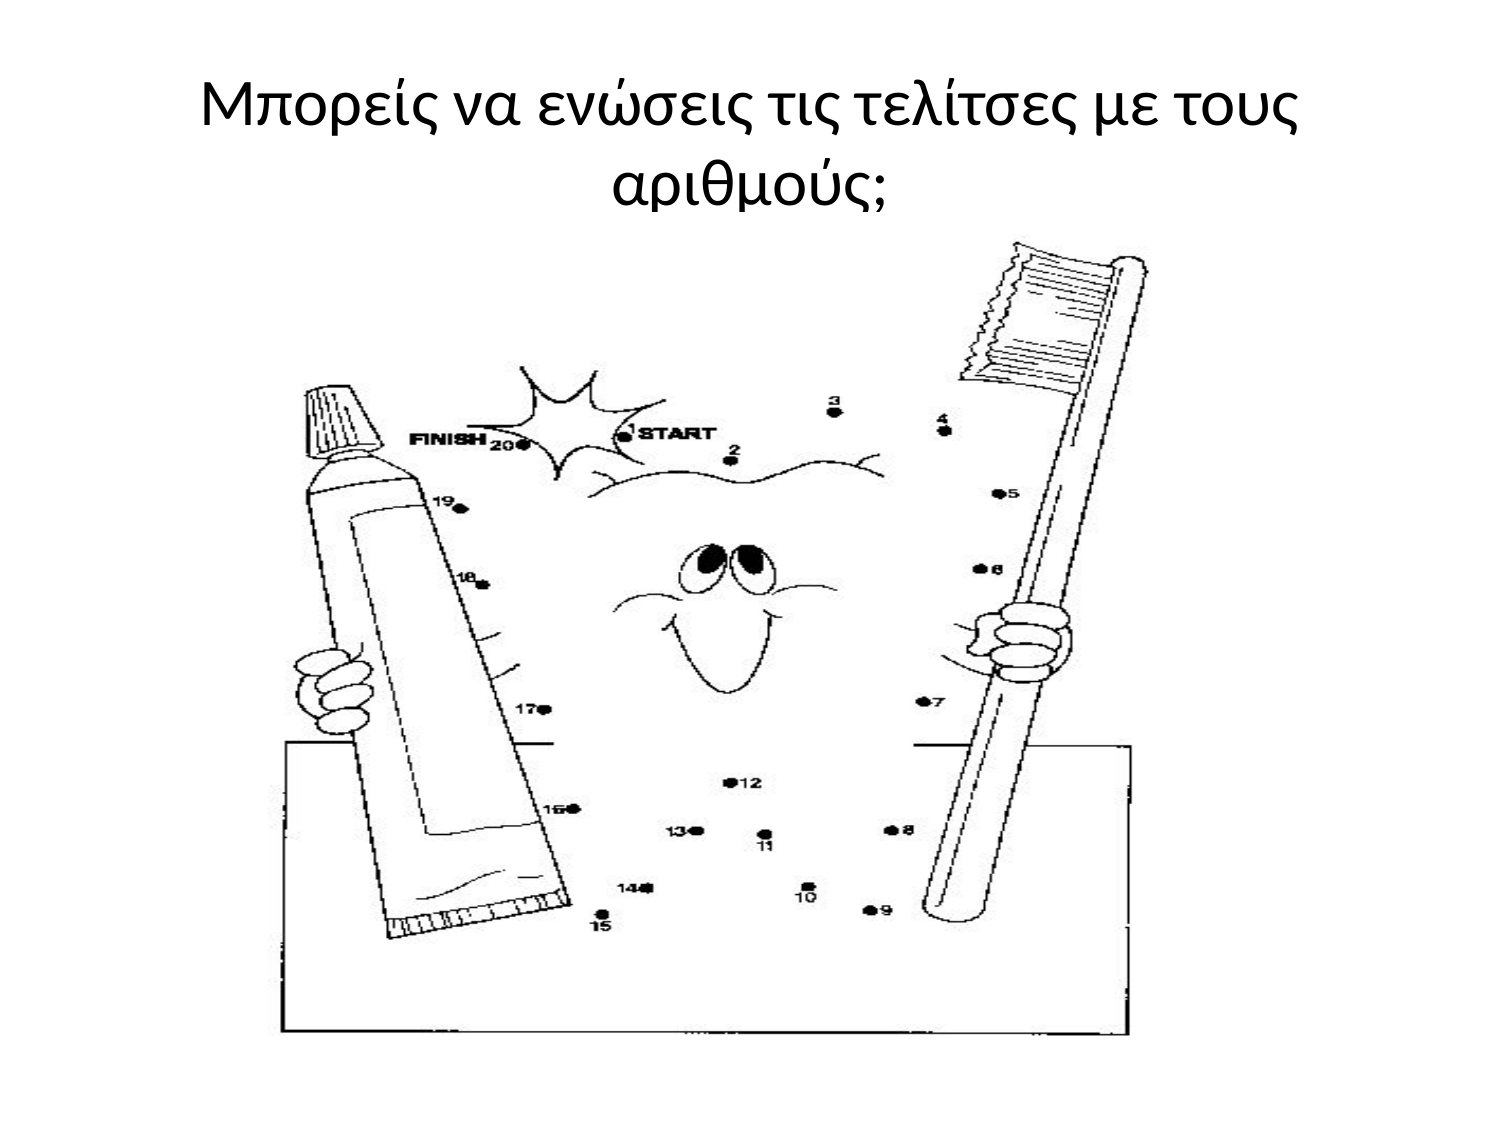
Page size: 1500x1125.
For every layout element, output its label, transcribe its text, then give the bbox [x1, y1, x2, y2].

picture [149, 212, 1238, 1125]
title Μπορείς να ενώσεις τις τελίτσες με τους αριθμούς; [75, 45, 1425, 233]
